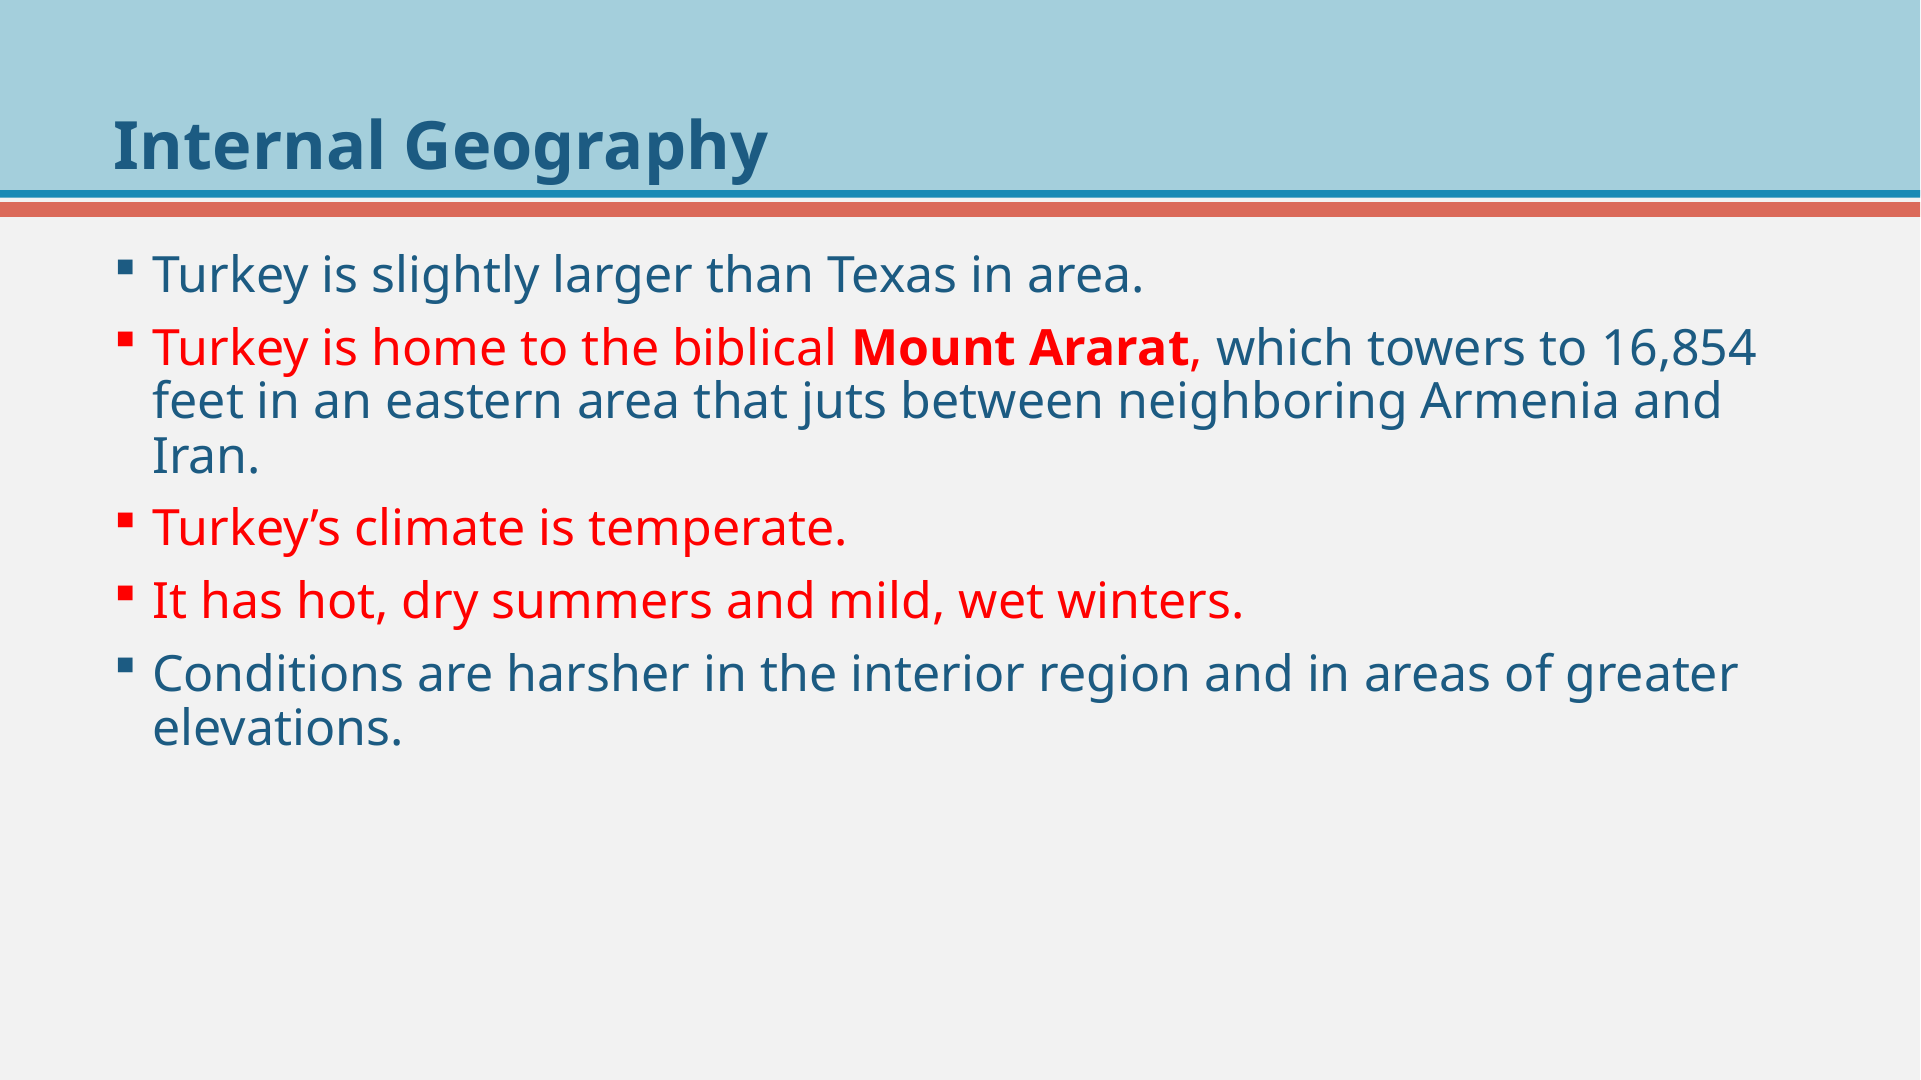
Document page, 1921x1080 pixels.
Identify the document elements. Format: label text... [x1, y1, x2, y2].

title Internal Geography [98, 41, 1823, 191]
list Turkey is slightly larger than Texas in area. Turkey is home to the biblical Mount Ararat, which towers to 16,854 feet in an eastern area that juts between neighboring Armenia and Iran. Turkey’s climate is temperate. It has hot, dry summers and mild, wet winters. Conditions are harsher in the interior region and in areas of greater elevations. [98, 241, 1823, 1028]
